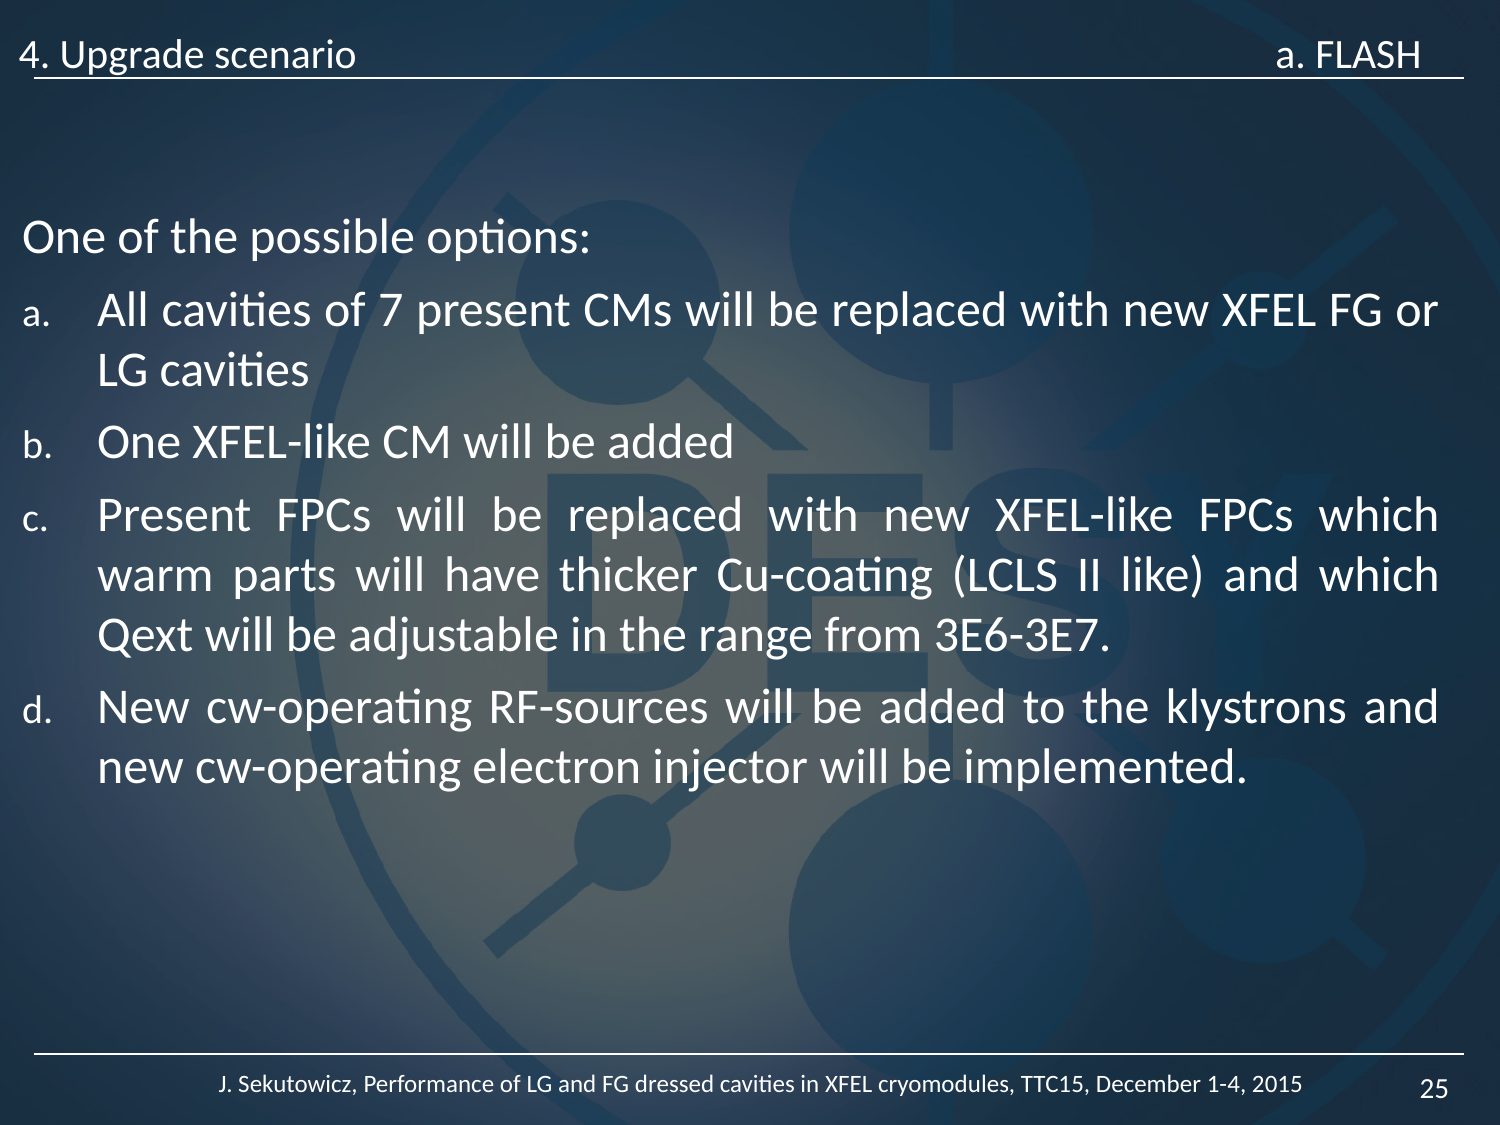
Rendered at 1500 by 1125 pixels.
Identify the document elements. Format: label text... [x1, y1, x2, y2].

picture [0, 0, 1500, 1125]
text_box 4. Upgrade scenario a. FLASH [3, 19, 1498, 70]
slide_number 25 [1341, 1061, 1465, 1118]
footer J. Sekutowicz, Performance of LG and FG dressed cavities in XFEL cryomodules, TTC15, December 1-4, 2015 [183, 1059, 1341, 1125]
text_box One of the possible options: All cavities of 7 present CMs will be replaced with new XFEL FG or LG cavities One XFEL-like CM will be added Present FPCs will be replaced with new XFEL-like FPCs which warm parts will have thicker Cu-coating (LCLS II like) and which Qext will be adjustable in the range from 3E6-3E7. New cw-operating RF-sources will be added to the klystrons and new cw-operating electron injector will be implemented. [7, 196, 1456, 802]
